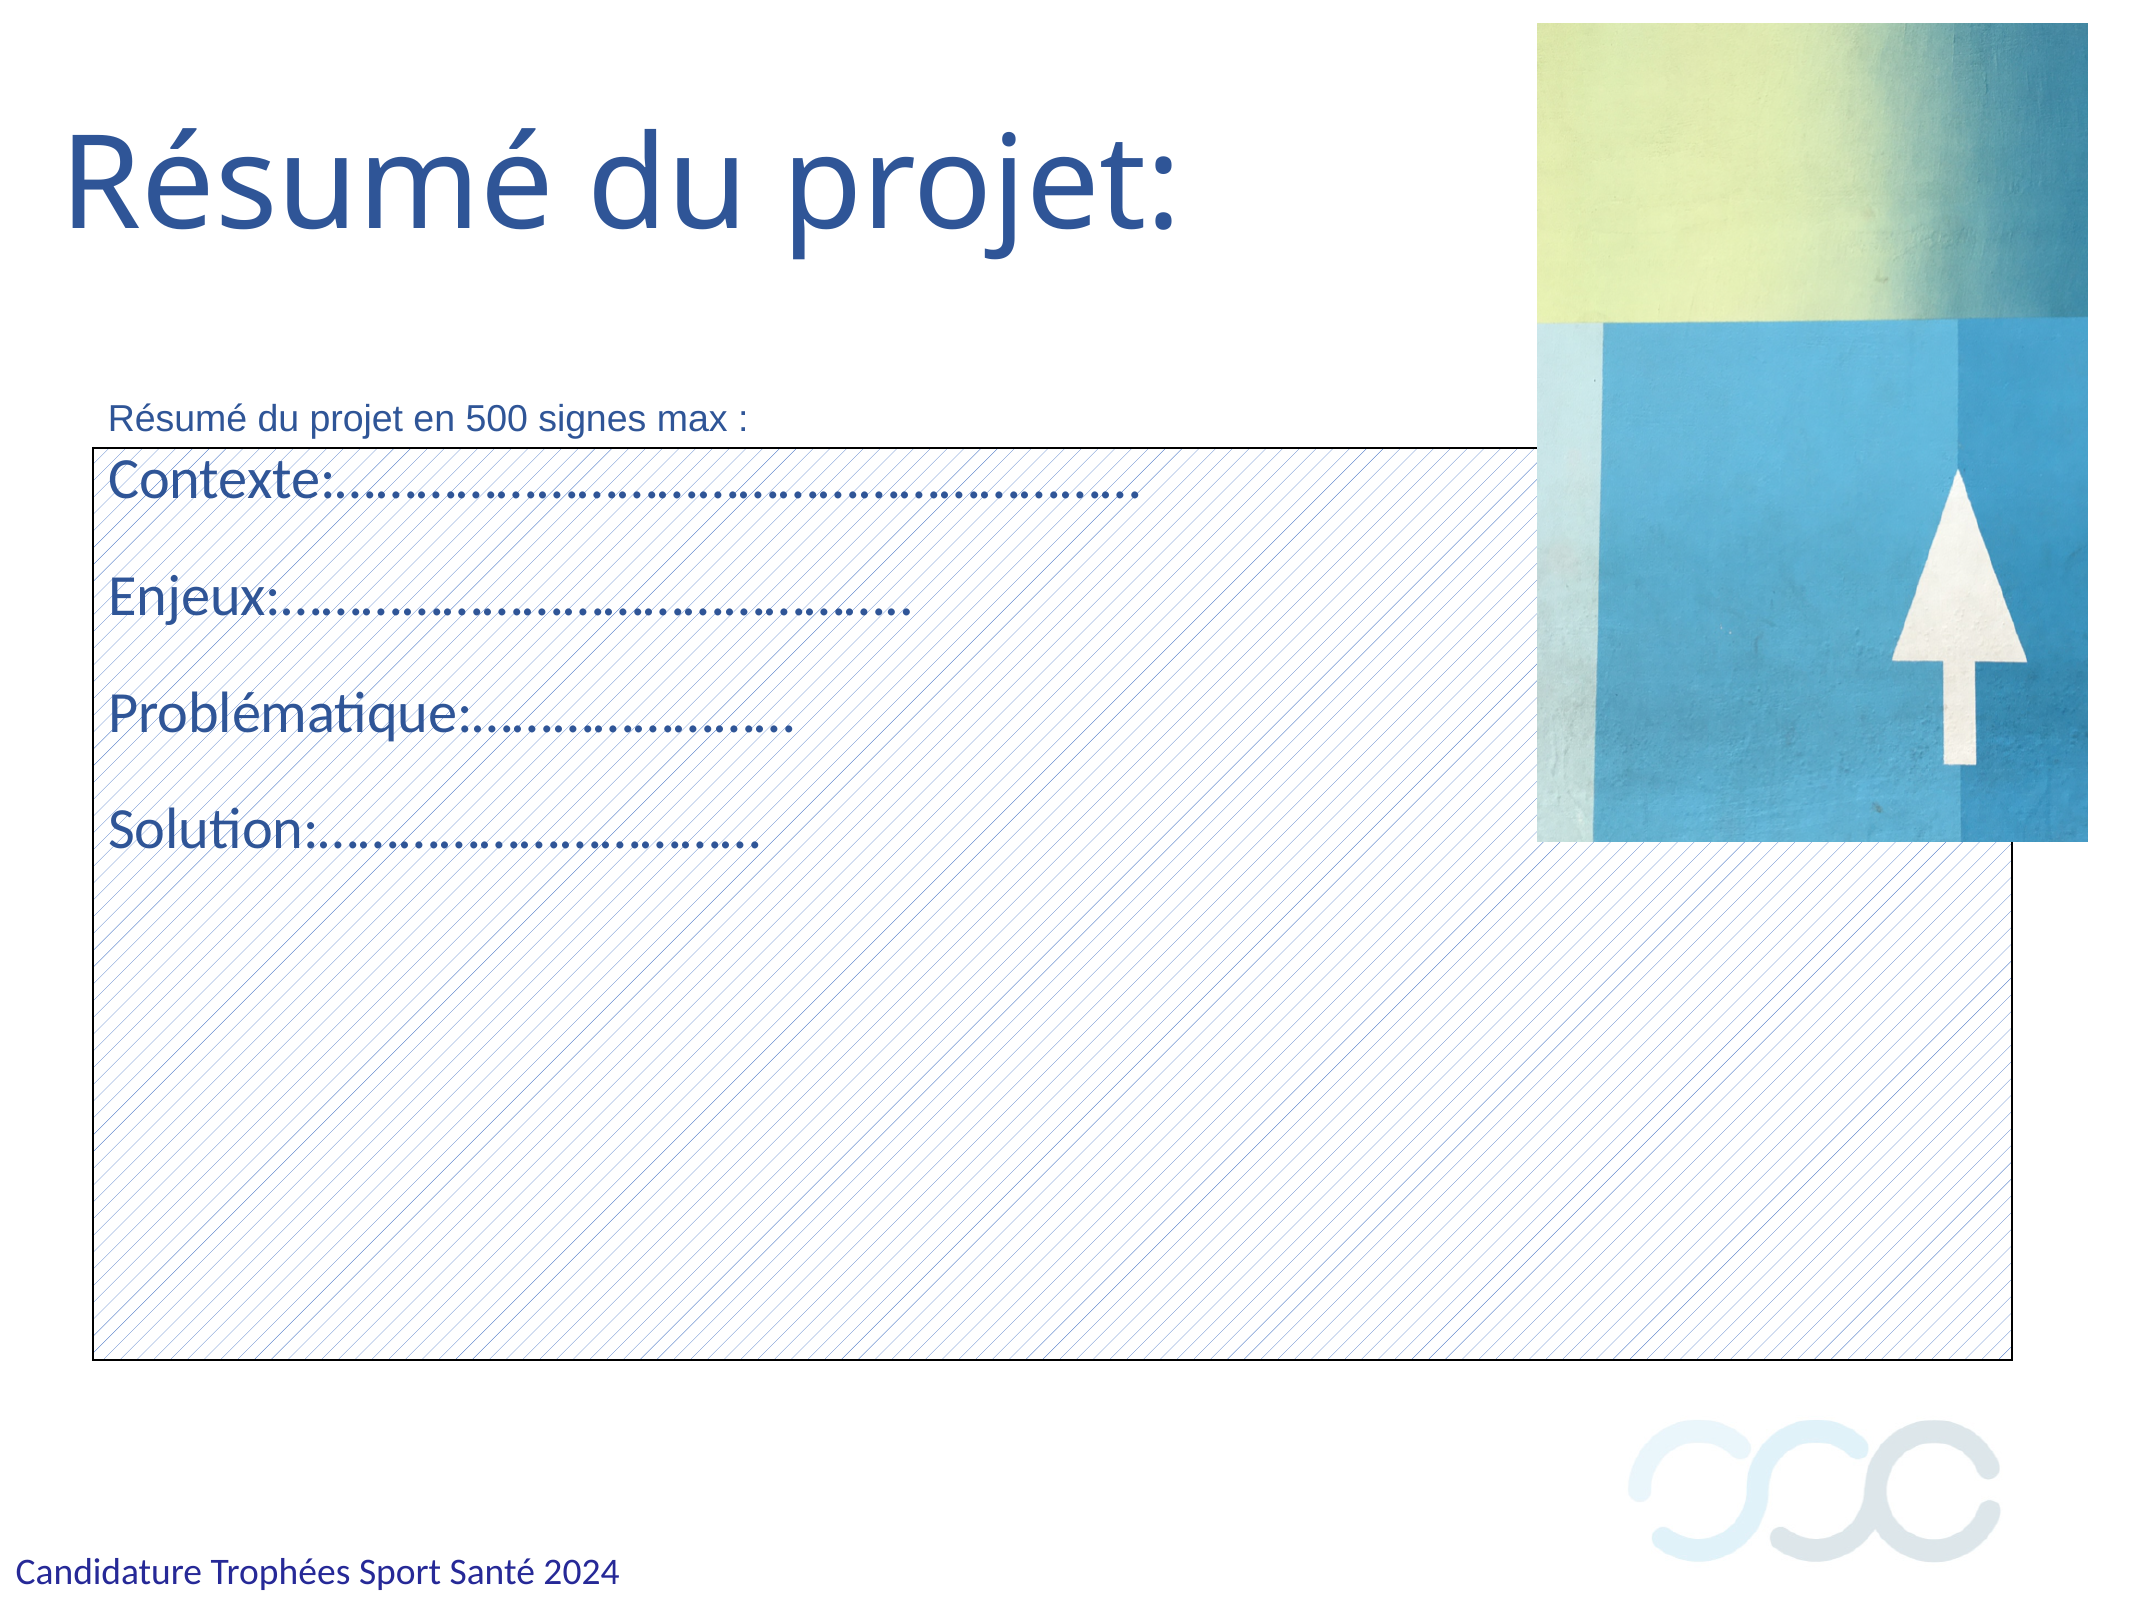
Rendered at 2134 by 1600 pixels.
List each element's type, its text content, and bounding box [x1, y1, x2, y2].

picture [1579, 1391, 2012, 1577]
text_box Candidature Trophées Sport Santé 2024 [0, 1539, 636, 1600]
table_header Contexte:…………………………………………………… Enjeux:……………………………………….. Problématique:…………………… Solution:…………………………… [94, 449, 2011, 1359]
text_box Résumé du projet en 500 signes max : [93, 387, 1170, 447]
title Résumé du projet: [45, 82, 1537, 265]
picture [1537, 23, 2088, 842]
